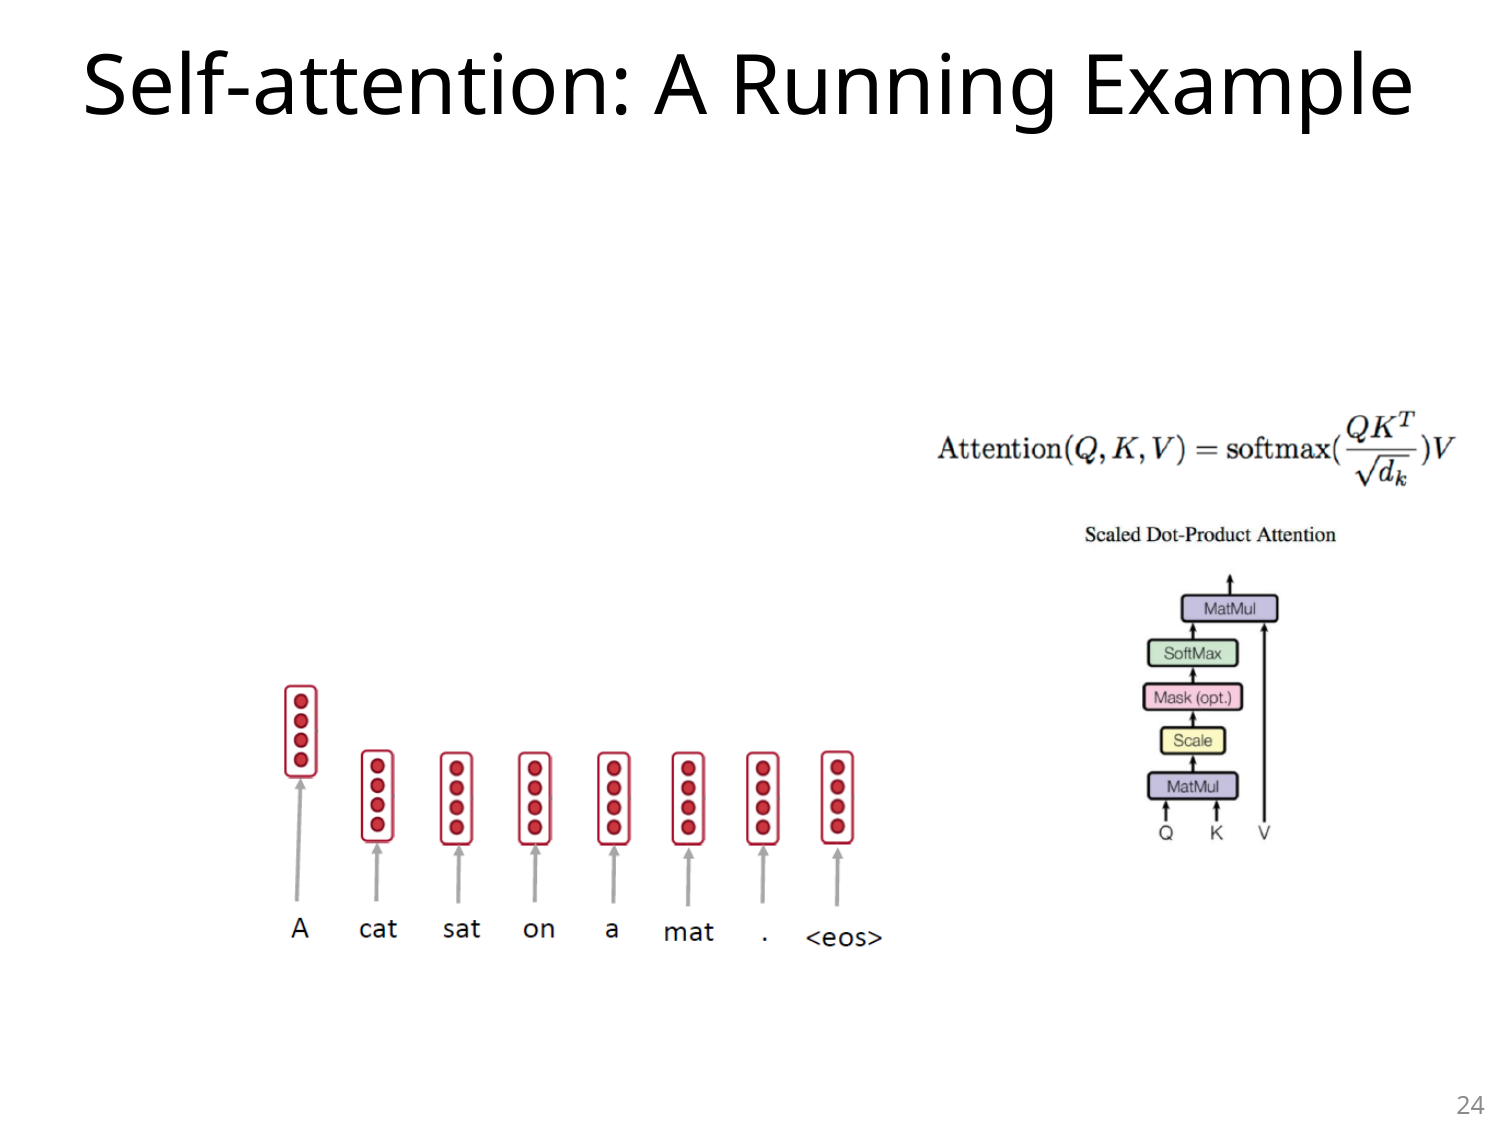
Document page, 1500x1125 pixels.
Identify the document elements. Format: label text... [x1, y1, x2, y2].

title Self-attention: A Running Example [0, 0, 1500, 163]
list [37, 322, 1463, 965]
slide_number 24 [1149, 1087, 1500, 1125]
